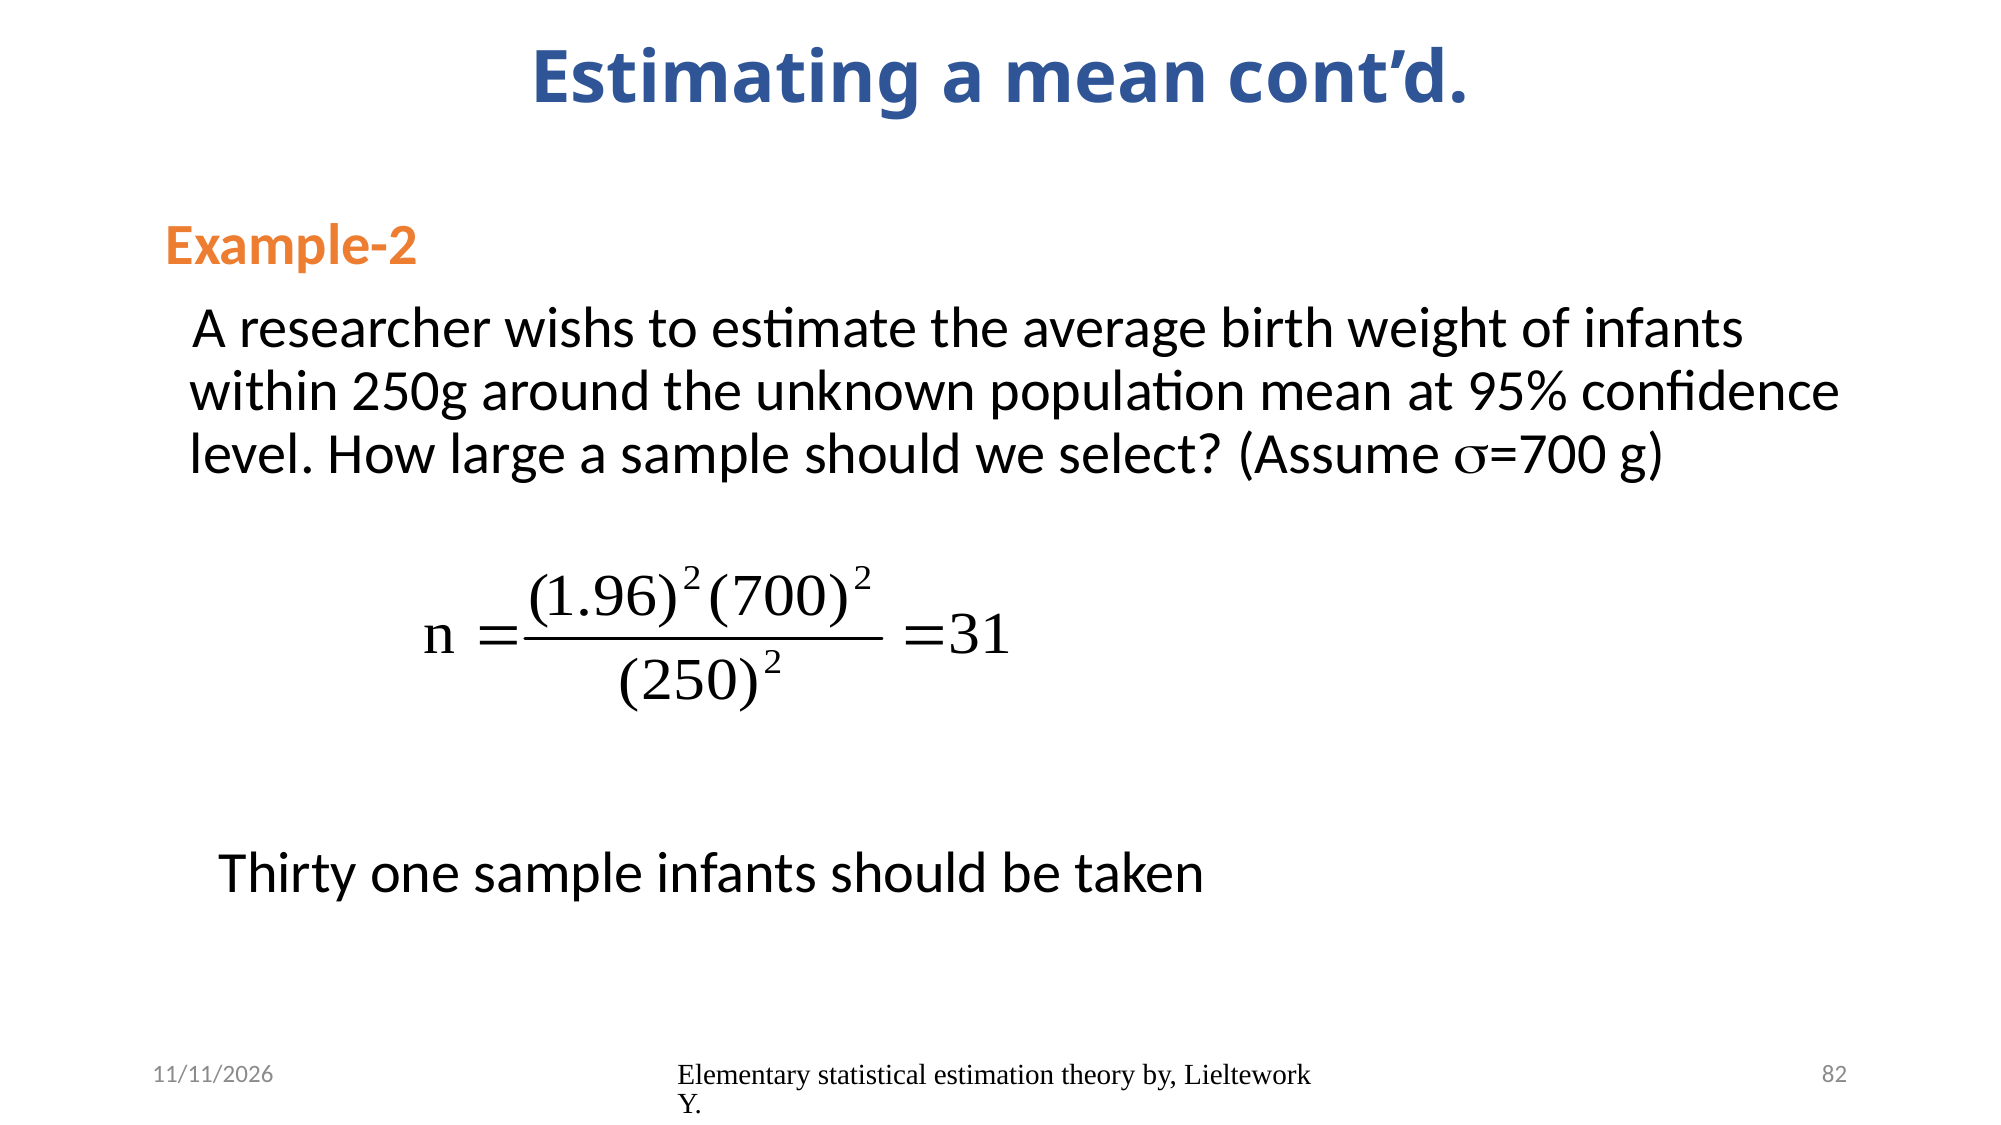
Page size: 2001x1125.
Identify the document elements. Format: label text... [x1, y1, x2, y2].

slide_number 82 [1412, 1042, 1863, 1103]
list Example-2 A researcher wishs to estimate the average birth weight of infants within 250g around the unknown population mean at 95% confidence level. How large a sample should we select? (Assume =700 g) Thirty one sample infants should be taken [137, 206, 1863, 1014]
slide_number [137, 1042, 588, 1103]
title Estimating a mean cont’d. [137, 32, 1863, 126]
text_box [413, 548, 1017, 720]
footer Elementary statistical estimation theory by, Lieltework Y. [662, 1042, 1338, 1103]
